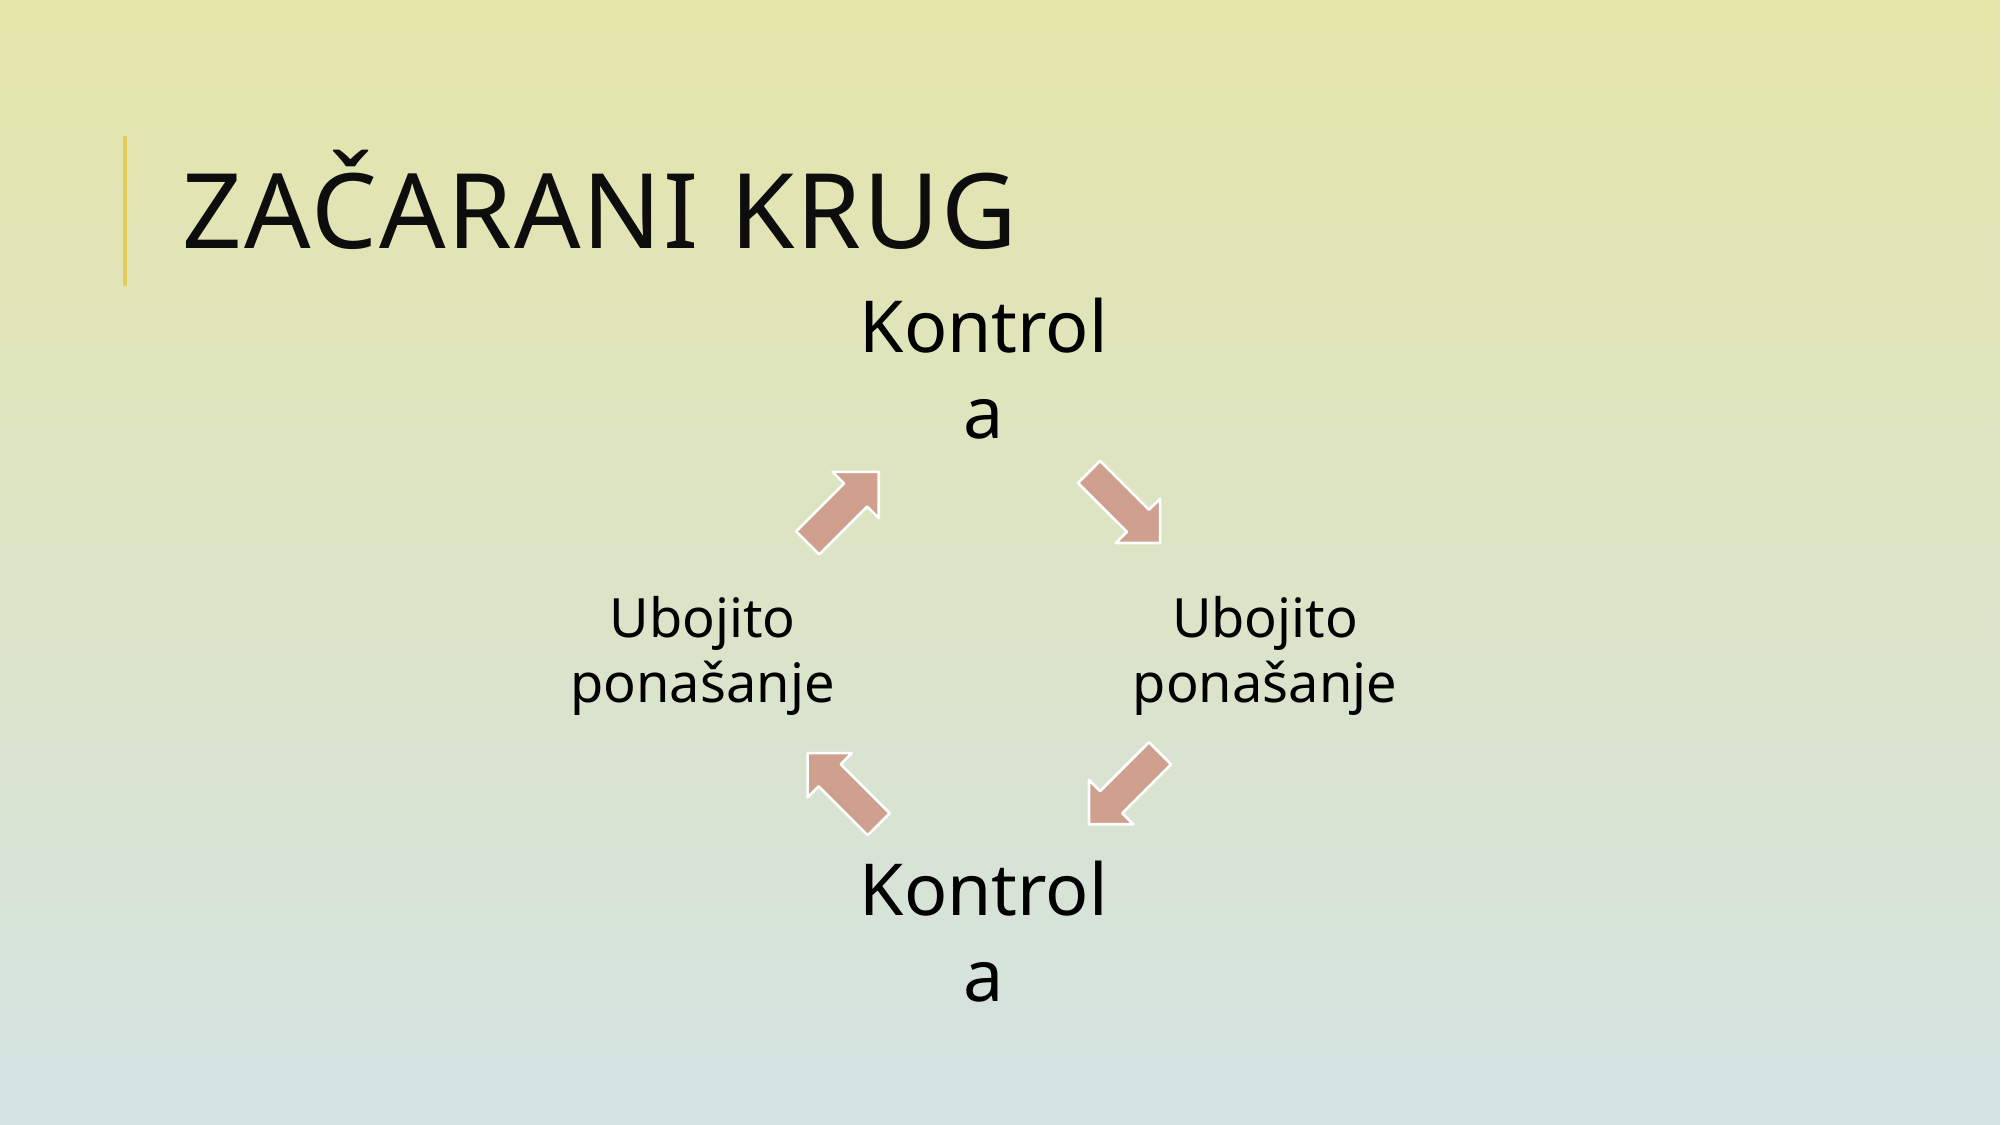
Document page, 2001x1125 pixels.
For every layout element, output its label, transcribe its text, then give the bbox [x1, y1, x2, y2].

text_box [380, 272, 1587, 1024]
title ZAČARANI KRUG [167, 96, 1763, 342]
